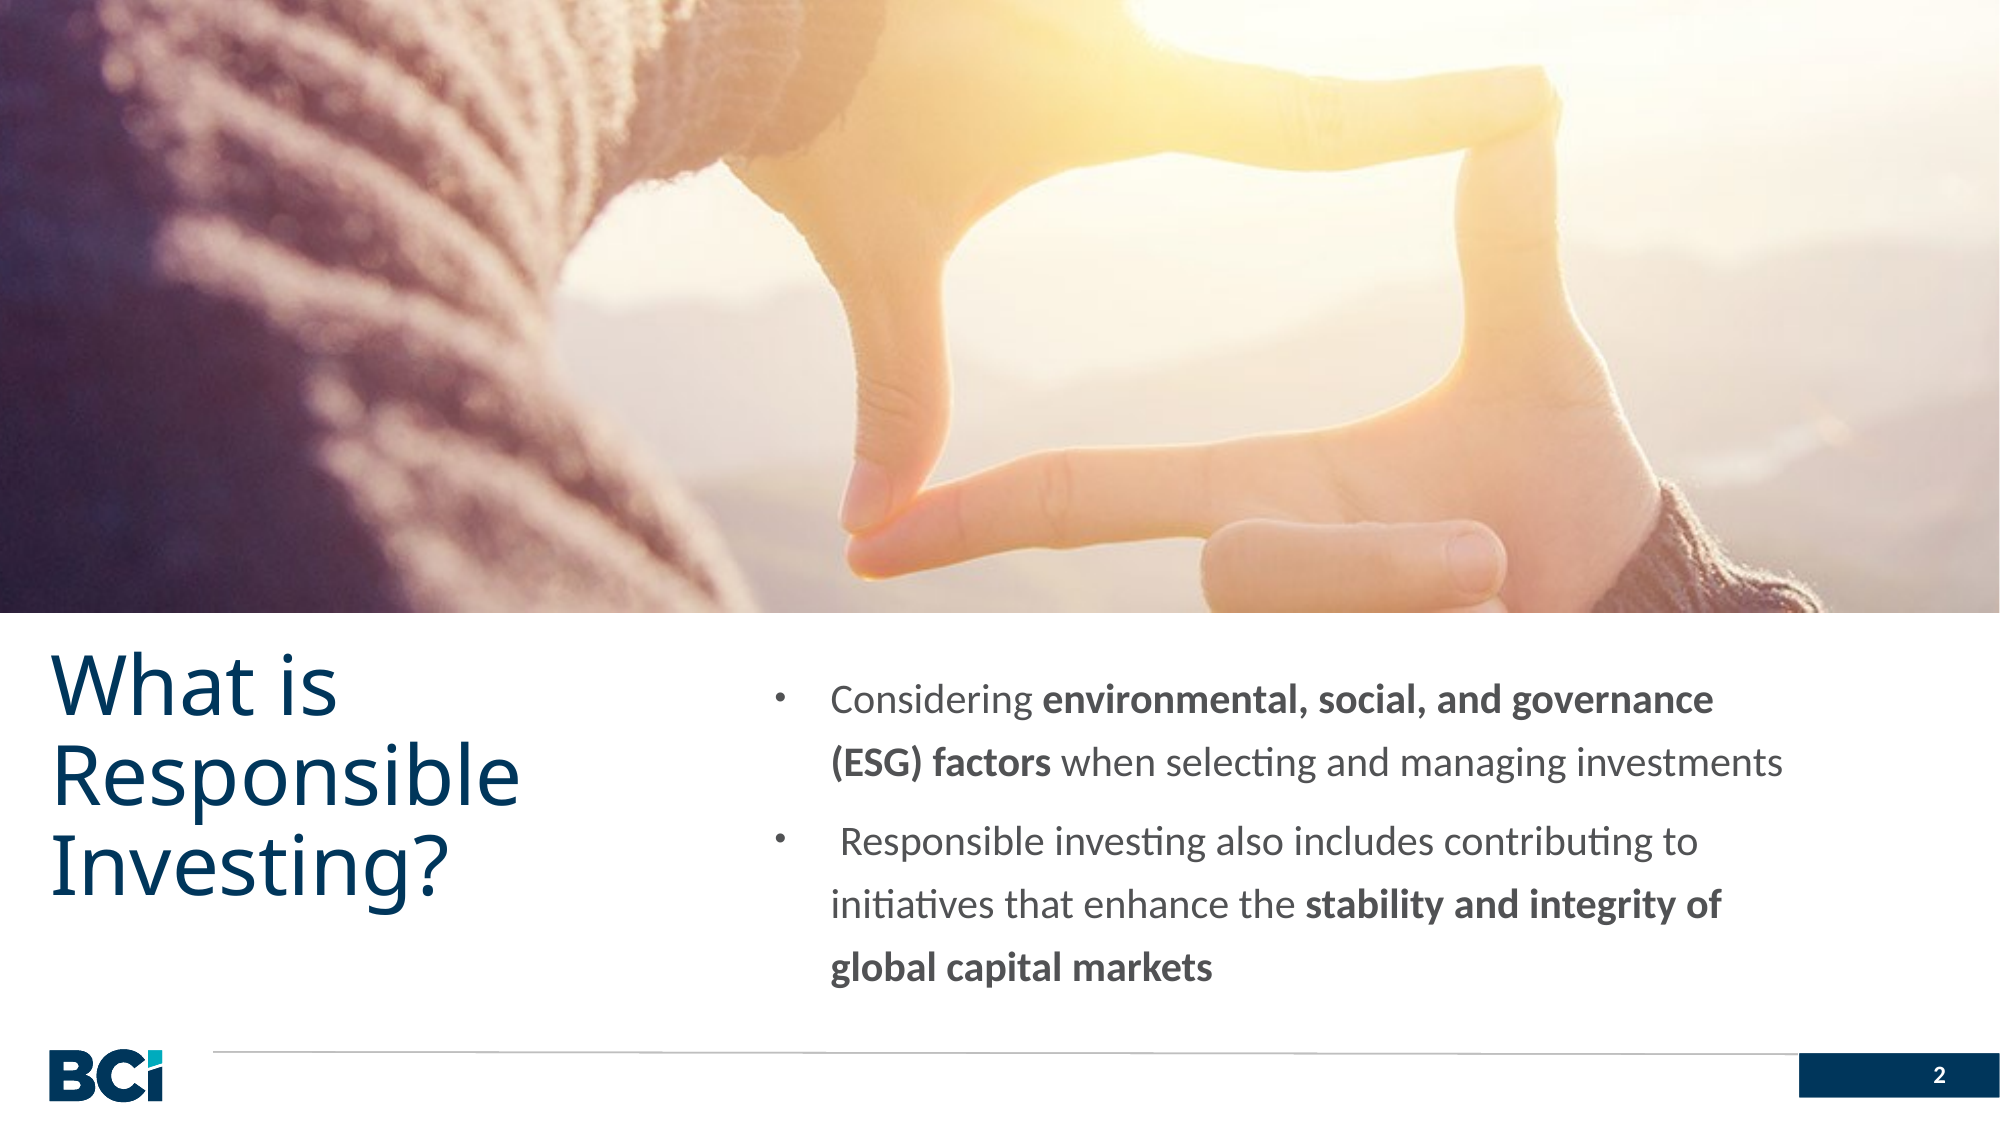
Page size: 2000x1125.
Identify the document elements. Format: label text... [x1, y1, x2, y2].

slide_number 2 [1816, 1051, 1967, 1096]
list Considering environmental, social, and governance (ESG) factors when selecting and managing investments Responsible investing also includes contributing to initiatives that enhance the stability and integrity of global capital markets [774, 629, 1798, 996]
title What is Responsible Investing? [50, 643, 728, 996]
picture [0, 0, 2000, 613]
